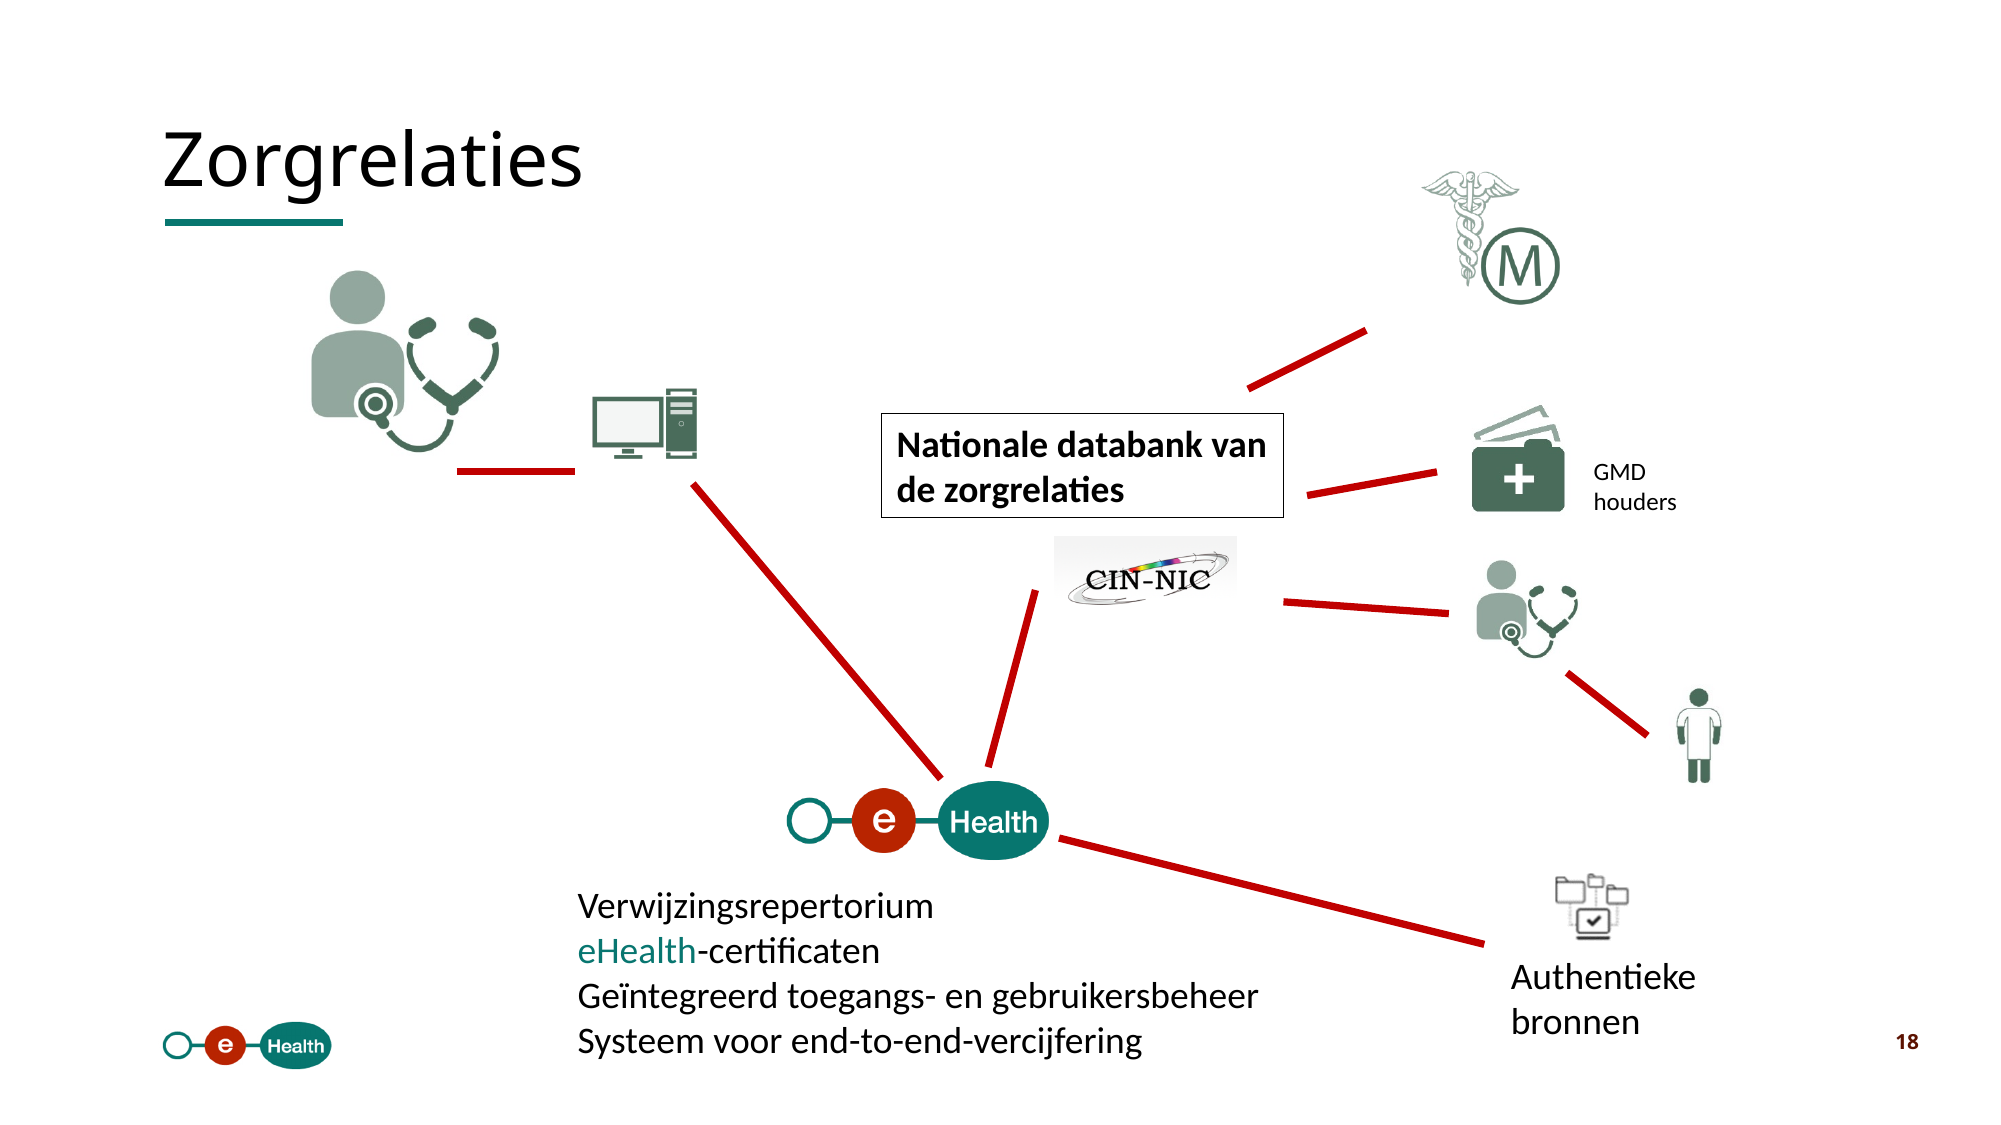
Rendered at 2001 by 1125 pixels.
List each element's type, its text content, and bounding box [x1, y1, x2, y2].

picture [586, 365, 704, 483]
picture [137, 1012, 349, 1071]
text_box Authentieke bronnen [1496, 944, 1721, 1050]
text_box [692, 483, 942, 780]
picture [302, 259, 507, 463]
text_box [1566, 672, 1648, 736]
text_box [1306, 471, 1438, 496]
text_box Verwijzingsrepertorium eHealth-certificaten Geïntegreerd toegangs- en gebruikersbeheer Systeem voor end-to-end-vercijfering [562, 873, 1313, 1069]
slide_number 18 [1824, 1012, 1990, 1073]
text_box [987, 589, 1036, 768]
text_box GMD houders [1578, 448, 1697, 523]
picture [1472, 554, 1582, 664]
picture [775, 778, 1061, 864]
list Zorgrelaties [147, 19, 1824, 210]
picture [1054, 536, 1237, 614]
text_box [1058, 837, 1485, 945]
picture [1543, 861, 1646, 951]
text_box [1283, 601, 1450, 614]
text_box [1247, 329, 1367, 390]
text_box Nationale databank van de zorgrelaties [881, 413, 1284, 518]
picture [1647, 684, 1751, 788]
picture [1460, 400, 1576, 516]
picture [1413, 160, 1568, 315]
